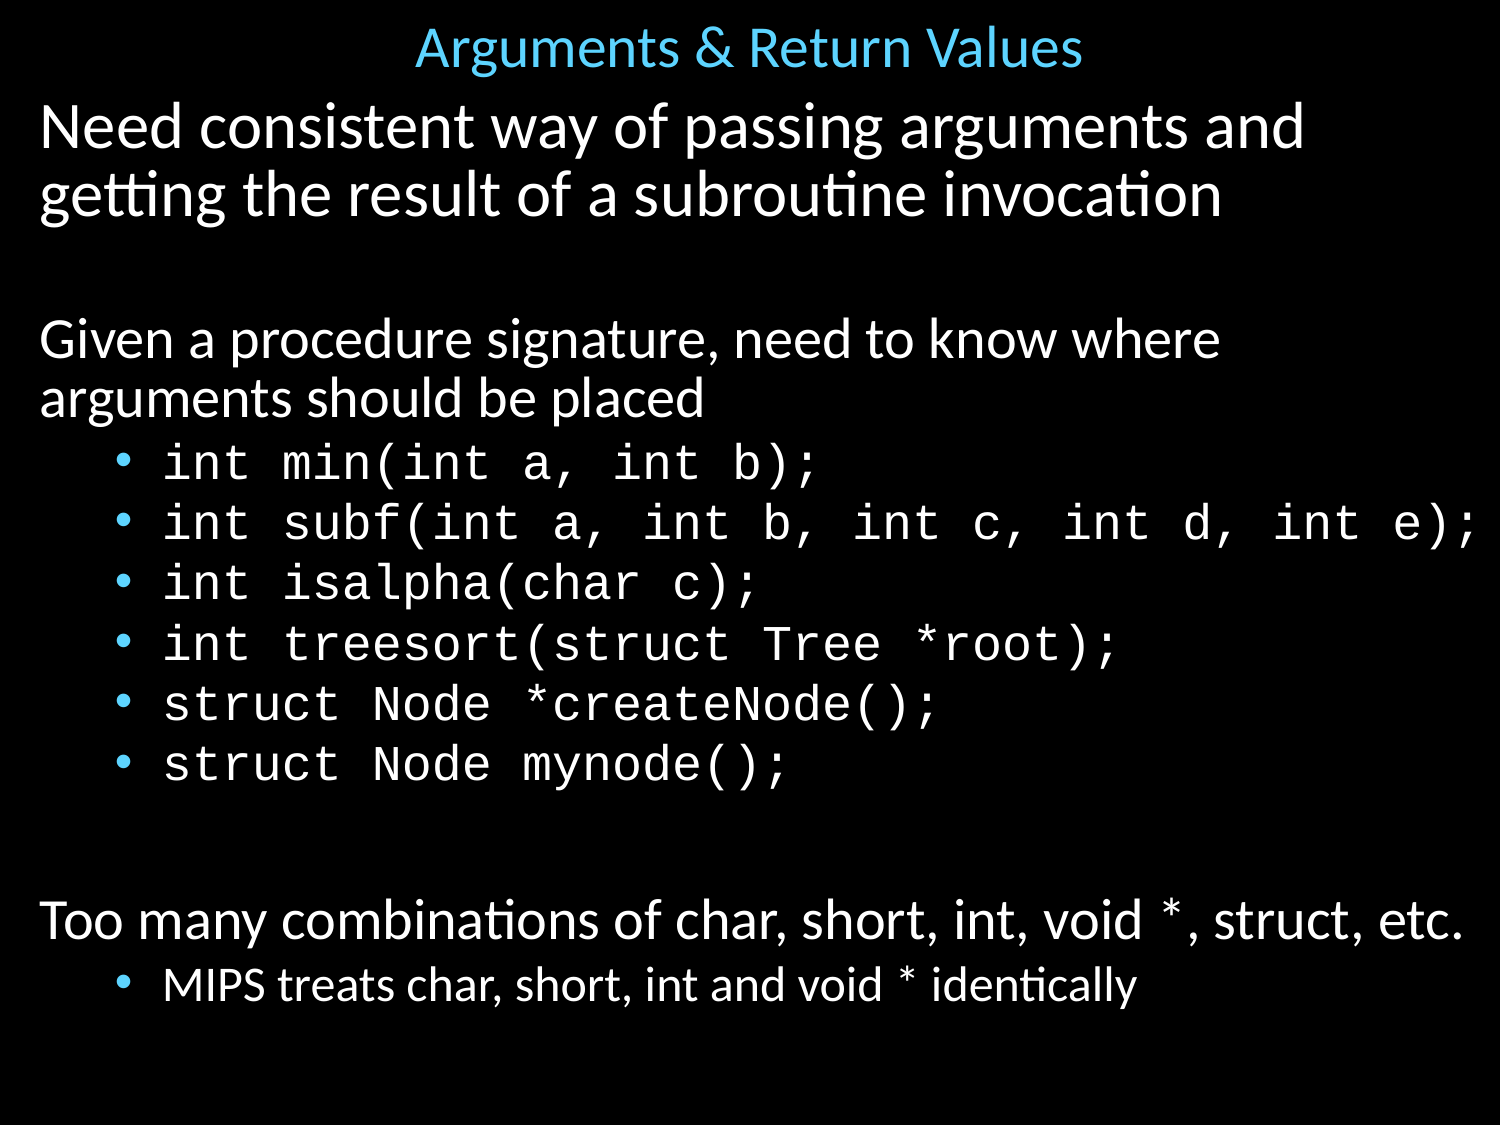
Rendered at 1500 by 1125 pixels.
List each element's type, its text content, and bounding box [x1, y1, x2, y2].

title Arguments & Return Values [37, 0, 1463, 87]
list Need consistent way of passing arguments and getting the result of a subroutine invocation Given a procedure signature, need to know where arguments should be placed int min(int a, int b); int subf(int a, int b, int c, int d, int e); int isalpha(char c); int treesort(struct Tree *root); struct Node *createNode(); struct Node mynode(); Too many combinations of char, short, int, void *, struct, etc. MIPS treats char, short, int and void * identically [24, 87, 1500, 1100]
